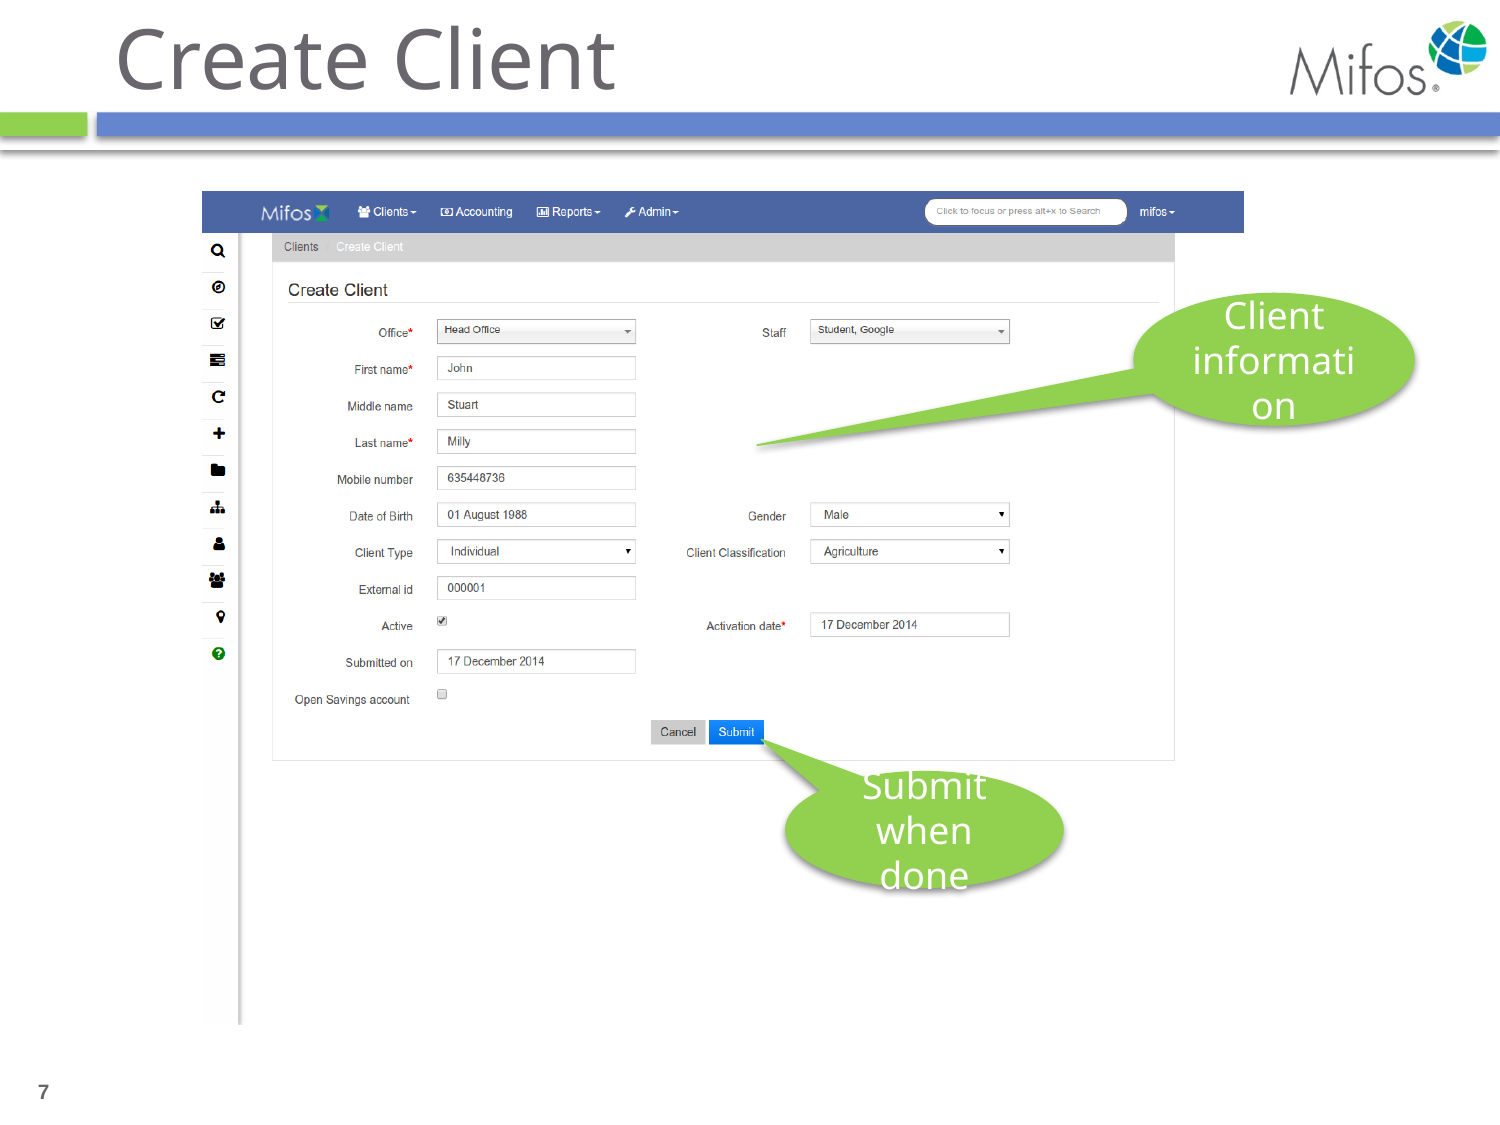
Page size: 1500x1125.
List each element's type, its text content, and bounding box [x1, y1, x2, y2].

text_box Client information [1249, 292, 1415, 426]
title Create Client [99, 0, 1438, 113]
picture [202, 191, 1244, 1025]
picture [1438, 12, 1498, 104]
